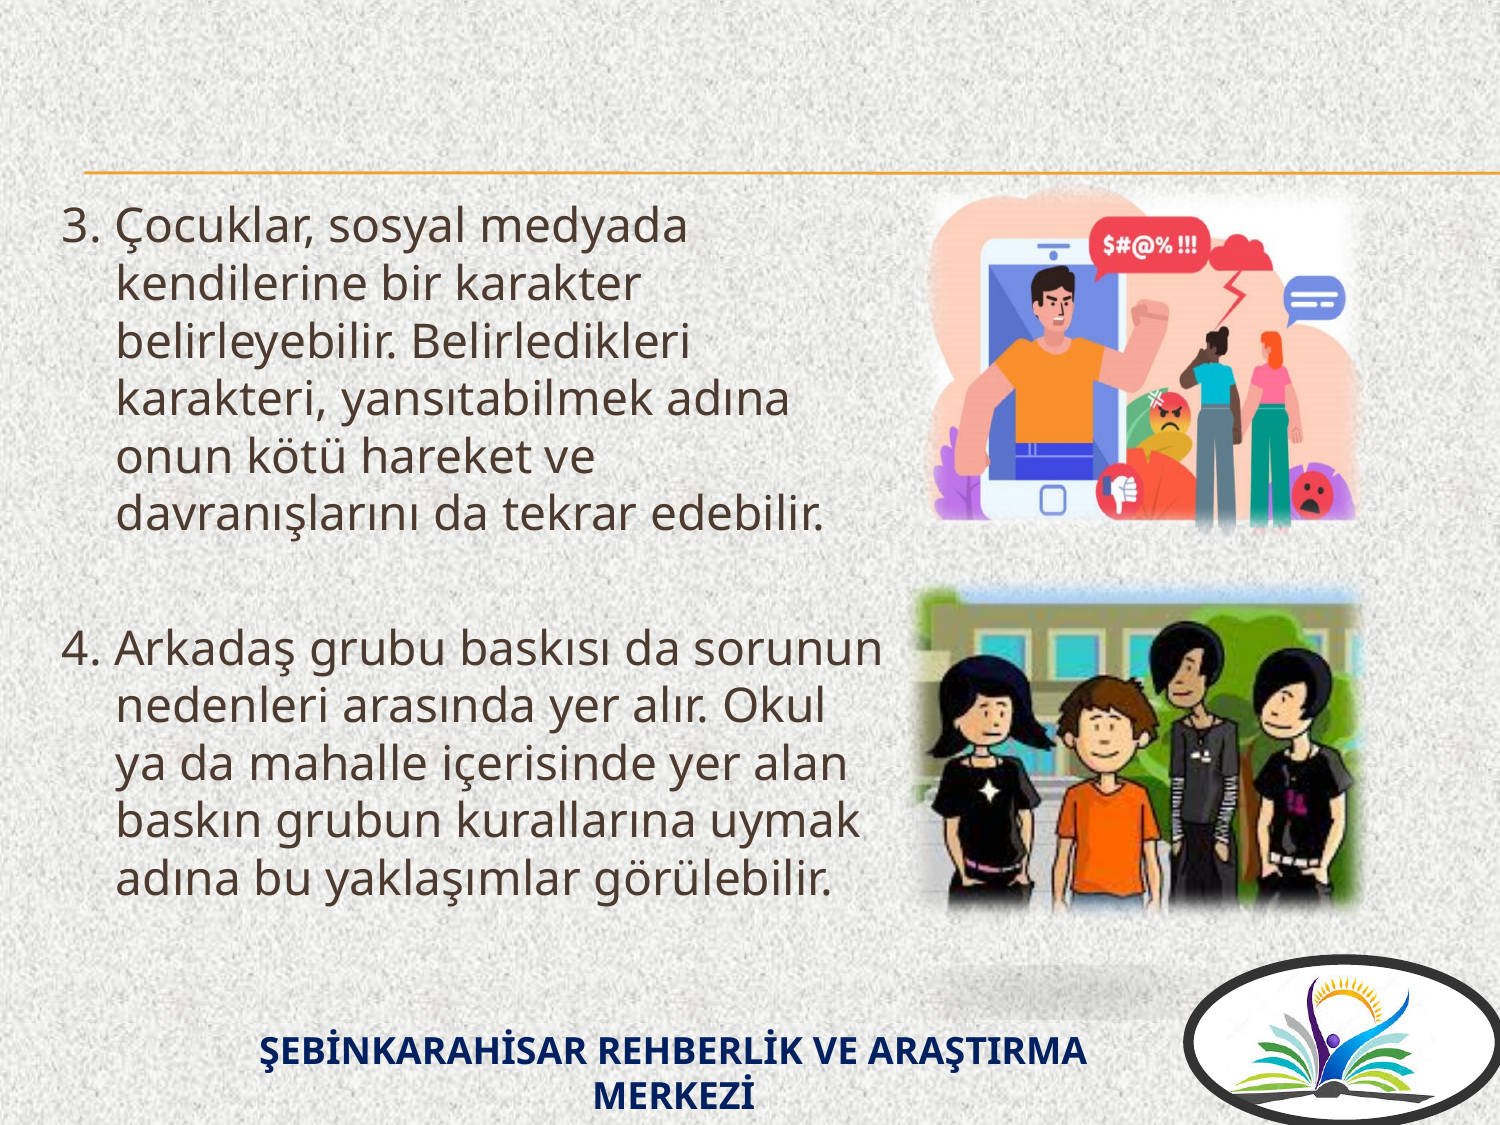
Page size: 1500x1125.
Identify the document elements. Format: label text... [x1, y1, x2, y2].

picture [0, 0, 1500, 1125]
text_box ŞEBİNKARAHİSAR REHBERLİK VE ARAŞTIRMA MERKEZİ [199, 1019, 1149, 1125]
list 3. Çocuklar, sosyal medyada kendilerine bir karakter belirleyebilir. Belirledikleri karakteri, yansıtabilmek adına onun kötü hareket ve davranışlarını da tekrar edebilir. 4. Arkadaş grubu baskısı da sorunun nedenleri arasında yer alır. Okul ya da mahalle içerisinde yer alan baskın grubun kurallarına uymak adına bu yaklaşımlar görülebilir. [46, 187, 903, 930]
